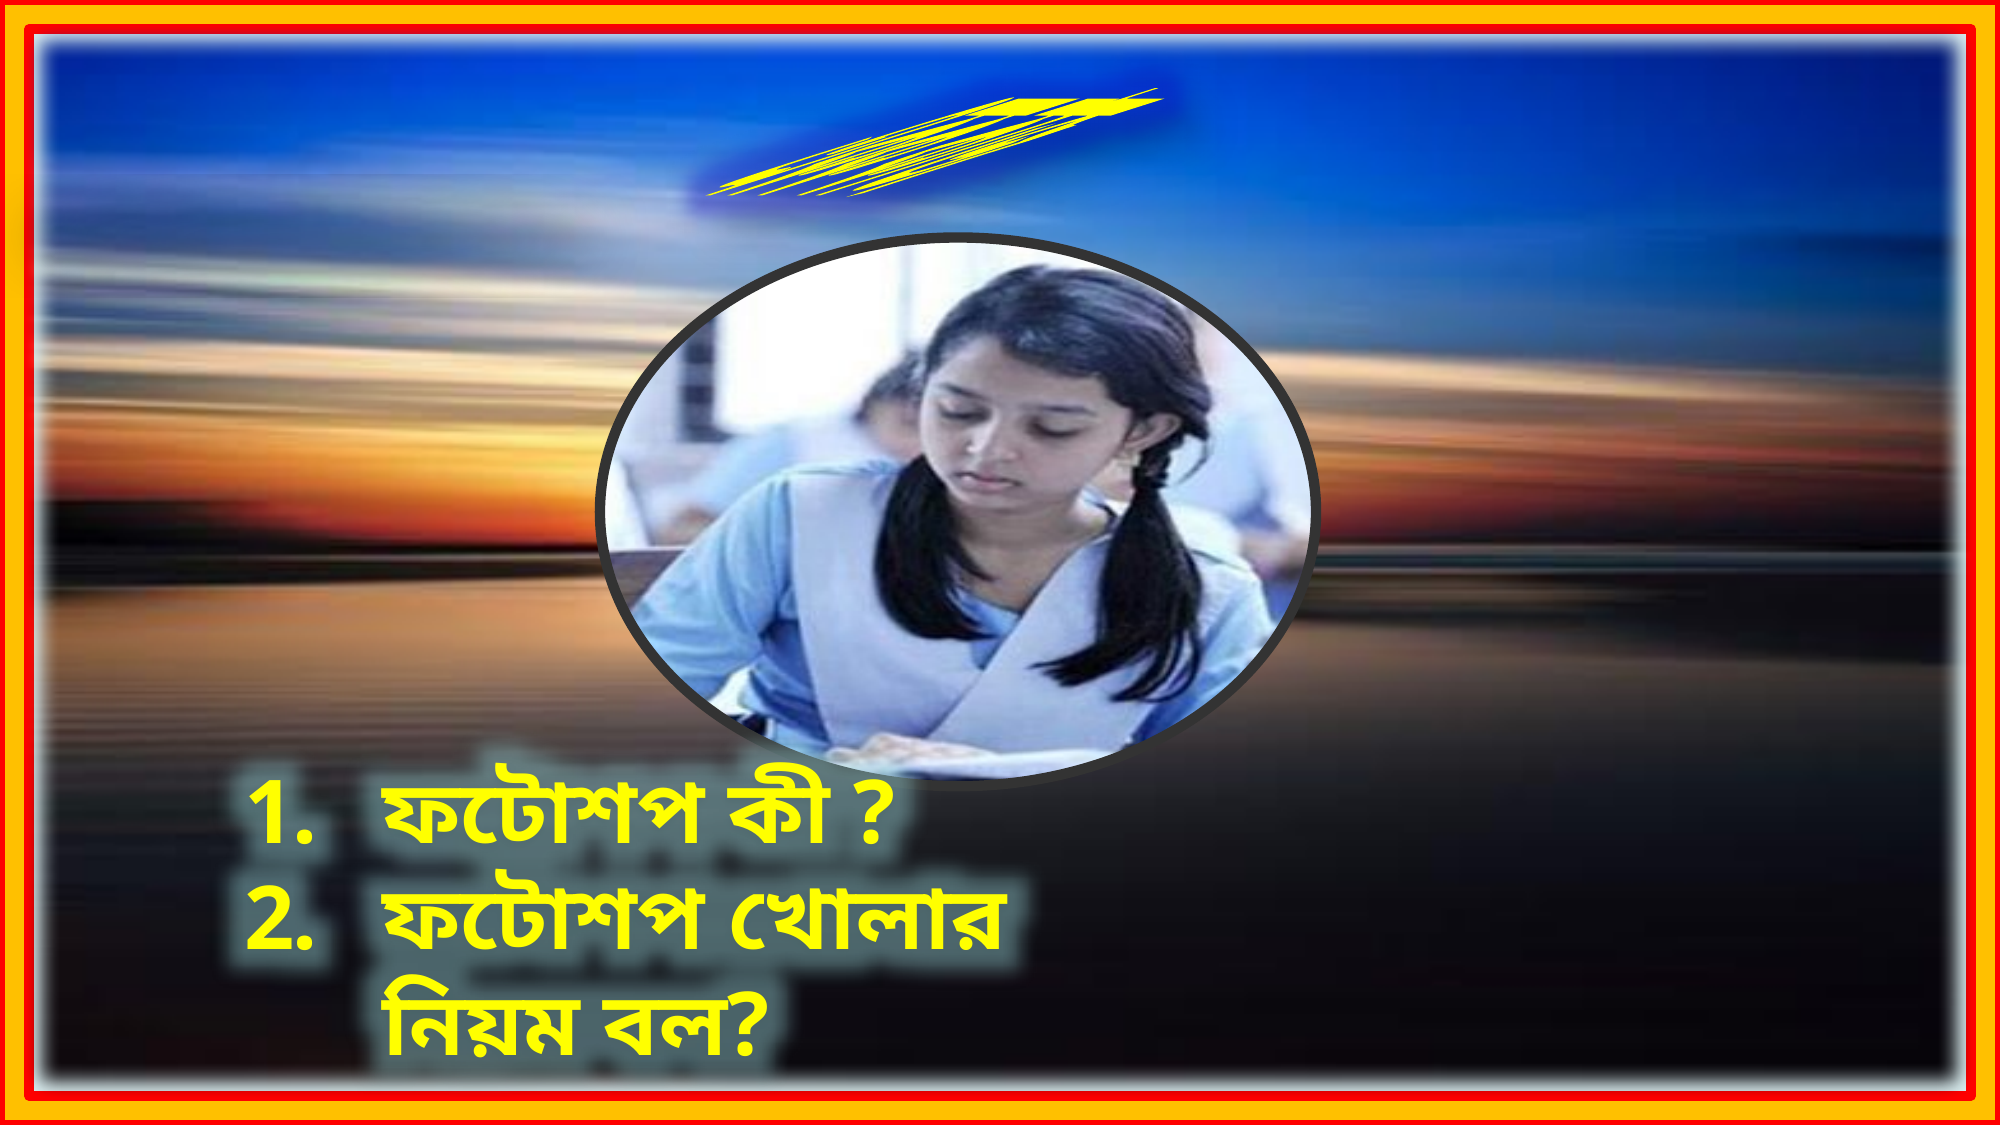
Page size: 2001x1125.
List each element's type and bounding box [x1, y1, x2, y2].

picture [24, 24, 1976, 1101]
text_box [0, 0, 2000, 1125]
